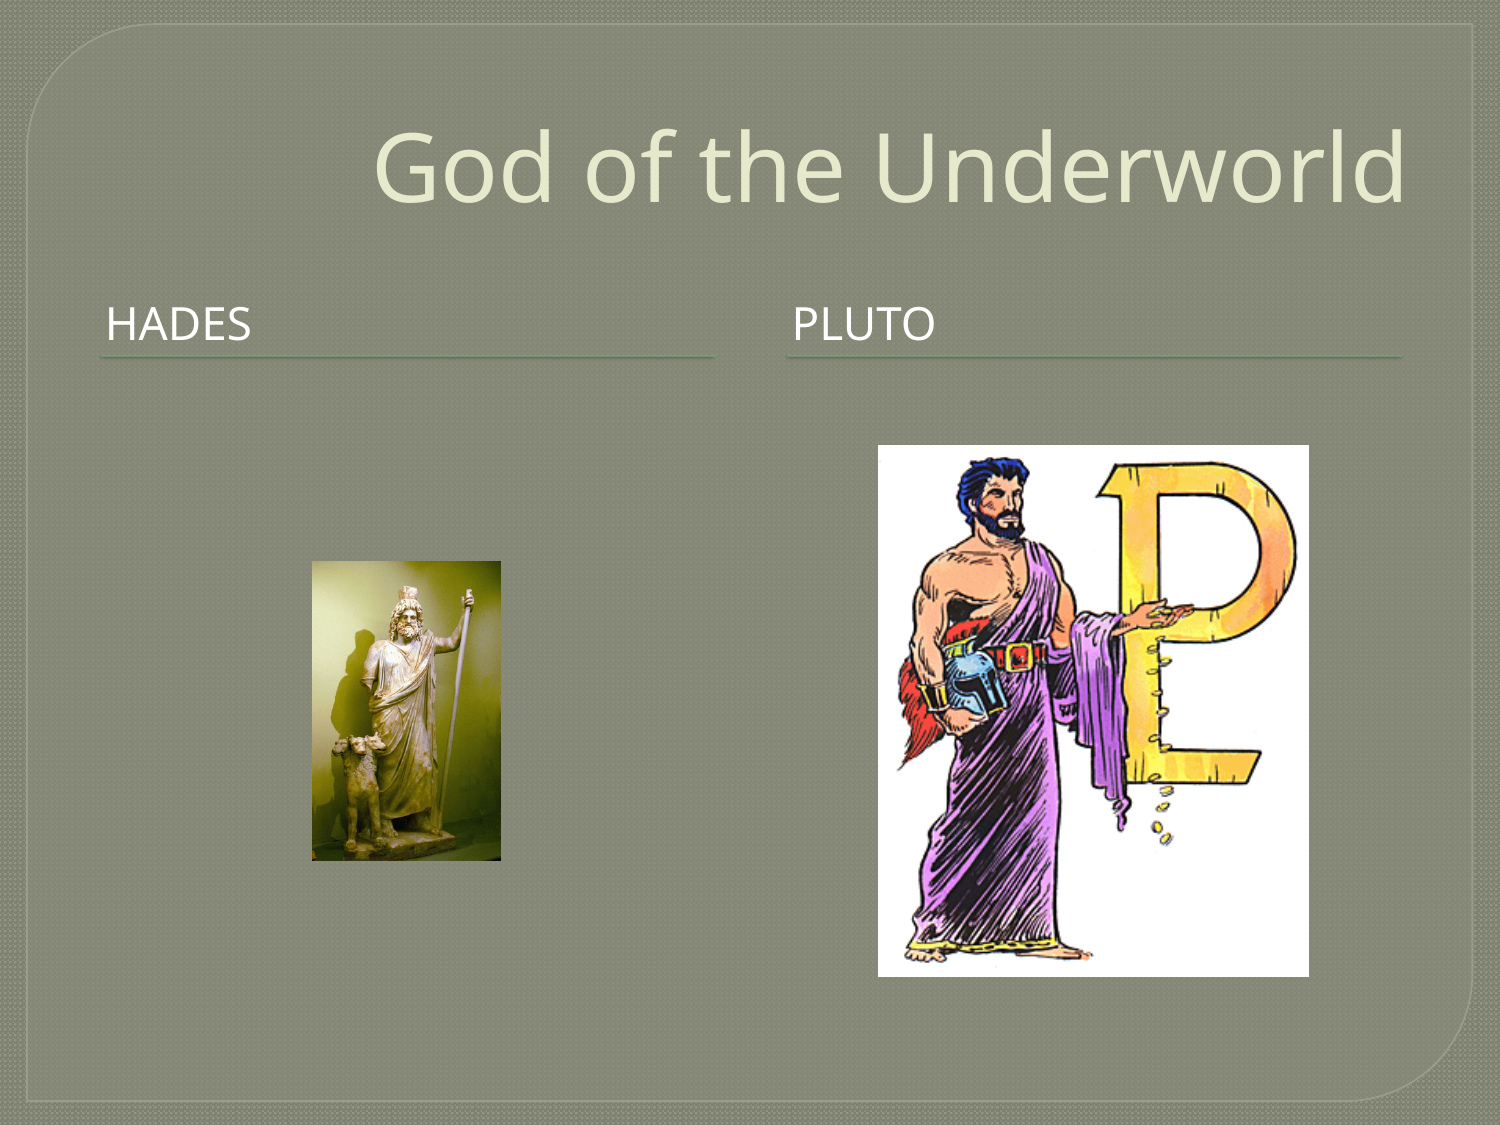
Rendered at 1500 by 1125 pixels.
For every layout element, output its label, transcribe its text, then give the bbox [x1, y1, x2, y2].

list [312, 560, 501, 861]
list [878, 444, 1309, 977]
title God of the Underworld [75, 41, 1425, 229]
list Hades [75, 251, 738, 357]
list Pluto [761, 251, 1425, 357]
